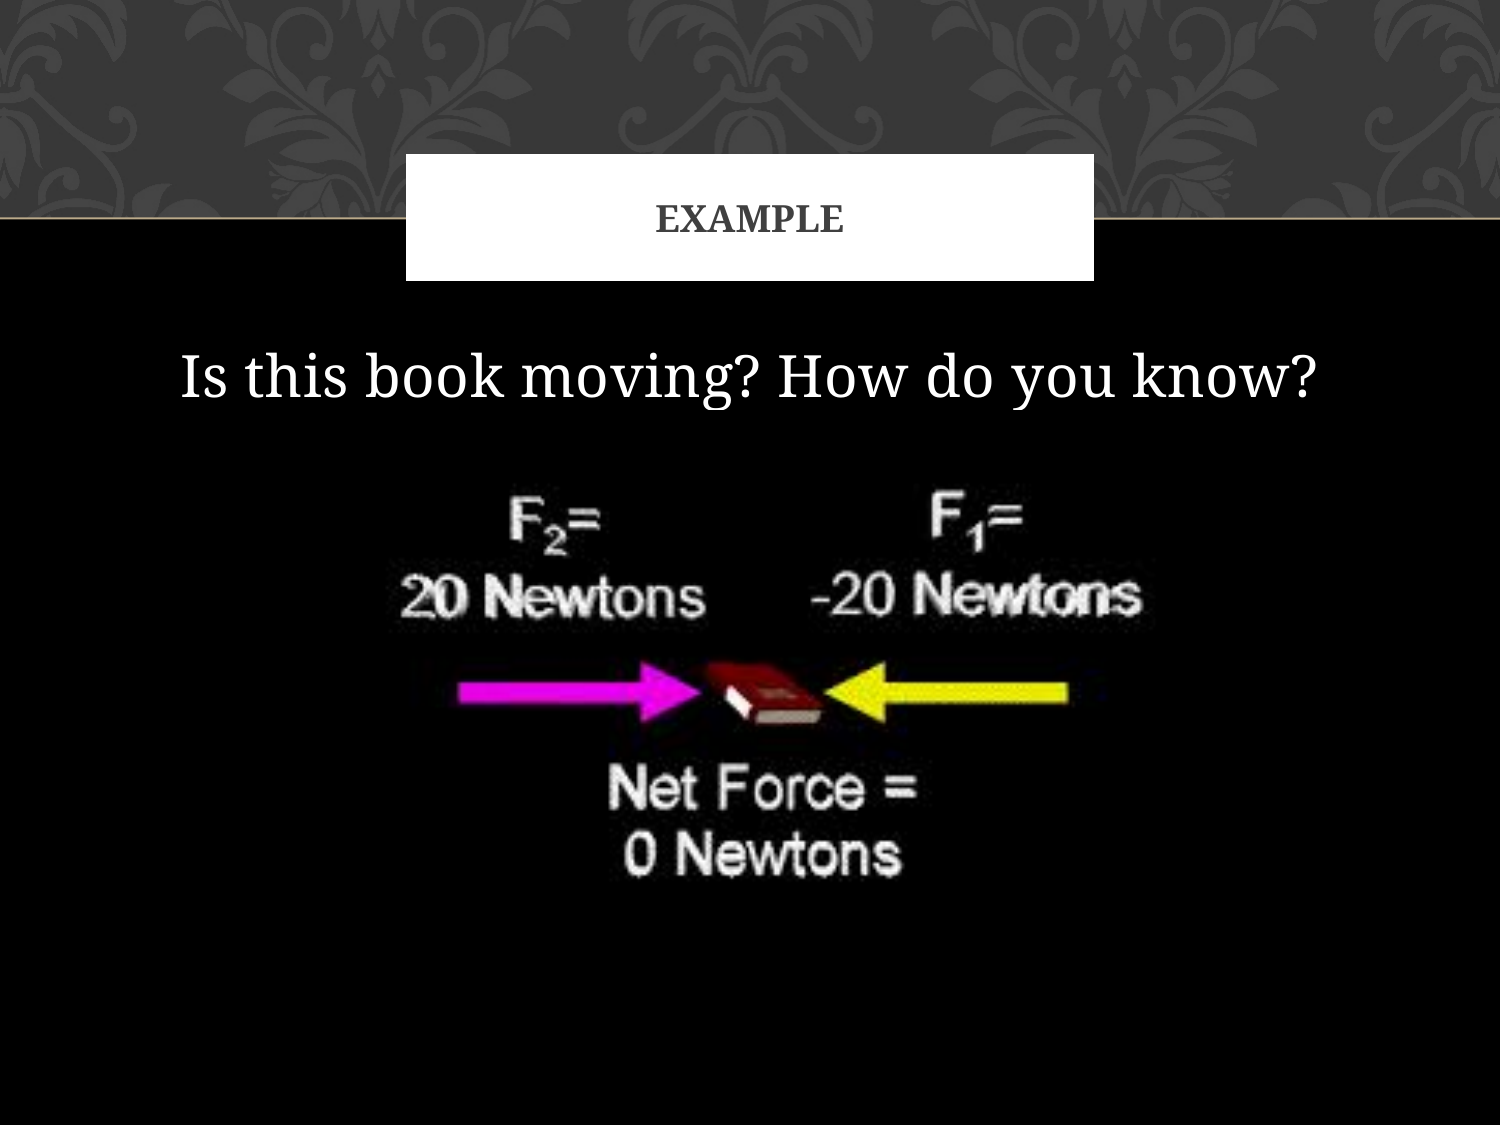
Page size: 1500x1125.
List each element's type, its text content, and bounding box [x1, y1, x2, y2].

list Is this book moving? How do you know? [75, 331, 1425, 1000]
title Example [406, 154, 1094, 281]
picture [362, 410, 1166, 1013]
